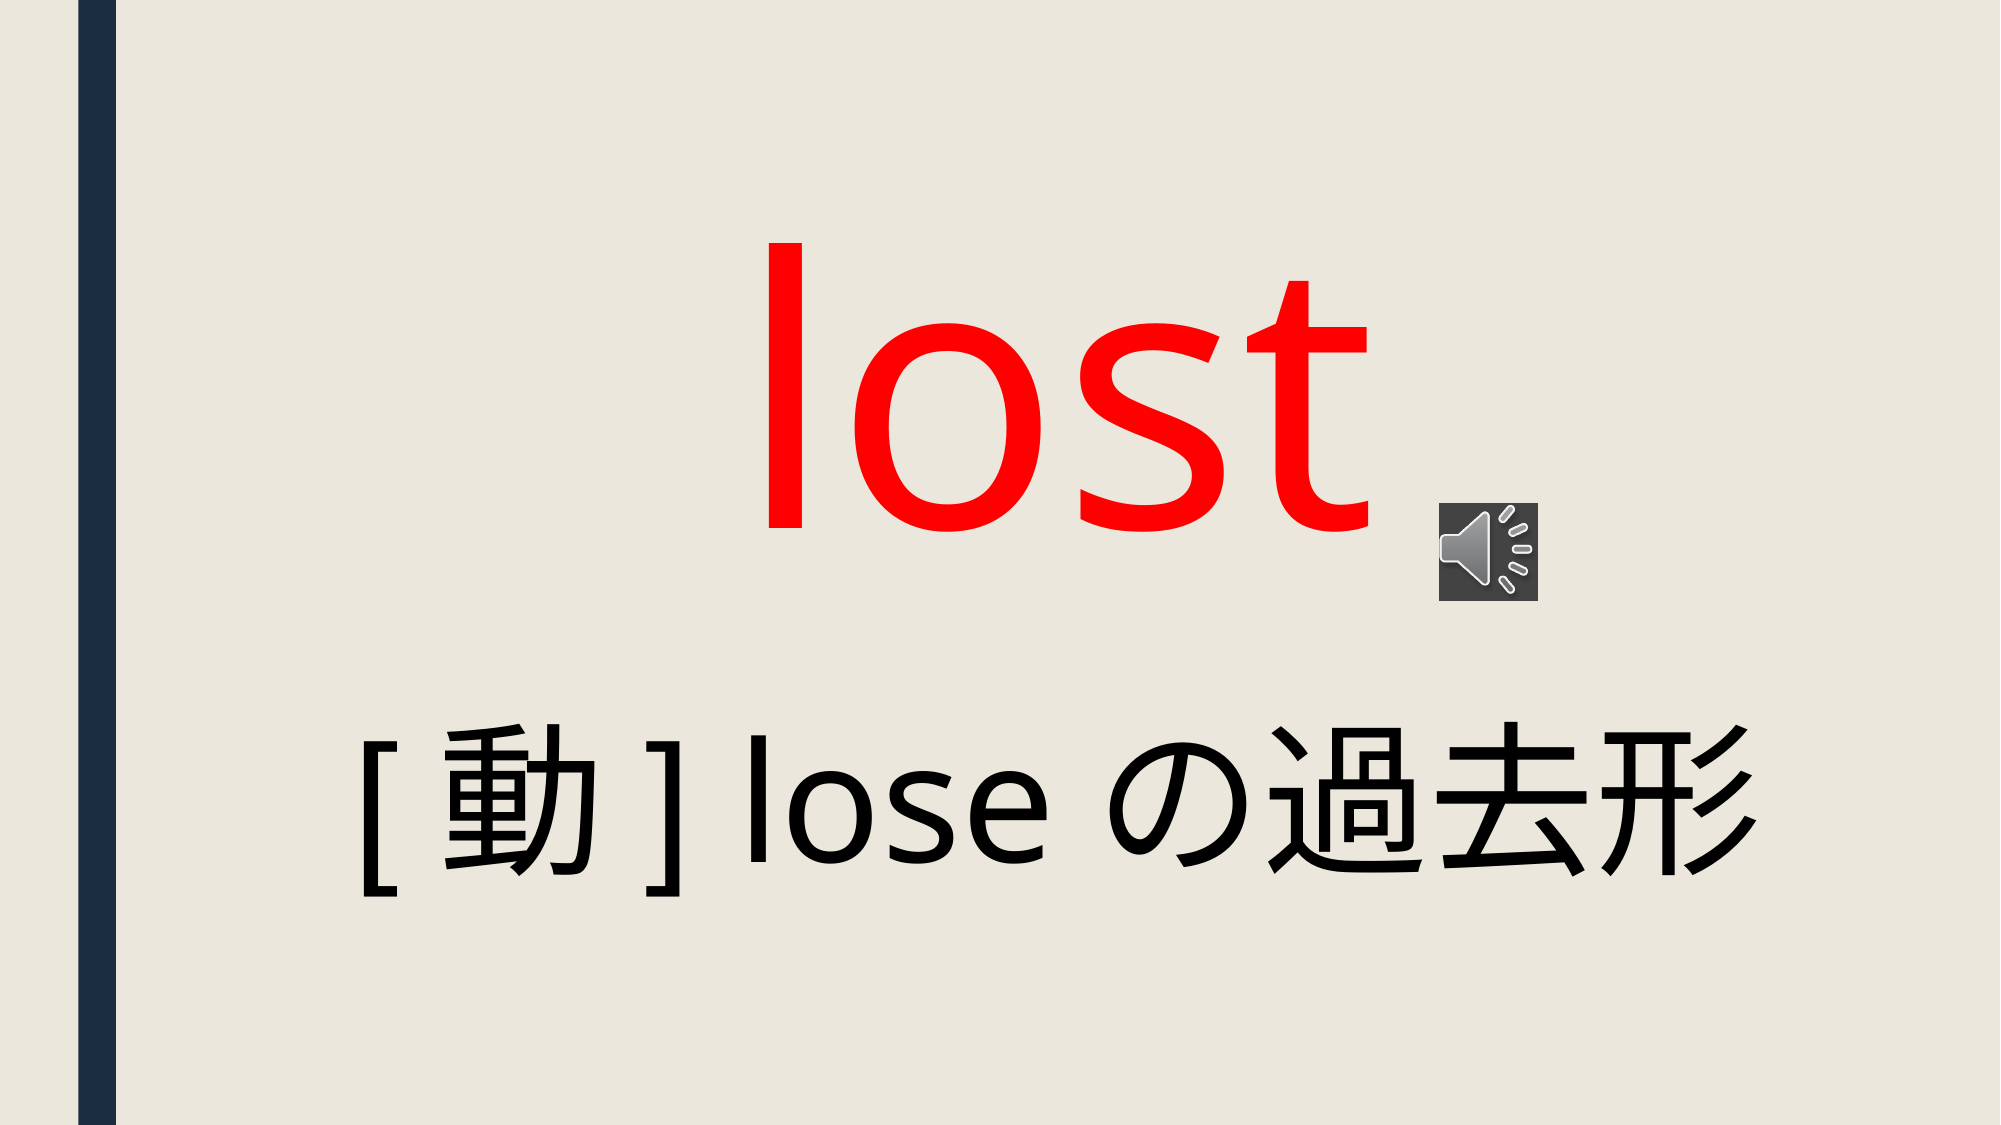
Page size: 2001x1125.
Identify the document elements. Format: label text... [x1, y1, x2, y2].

text_box lost [220, 145, 1895, 611]
picture [1438, 502, 1539, 603]
text_box [動] loseの過去形 [175, 688, 1940, 904]
